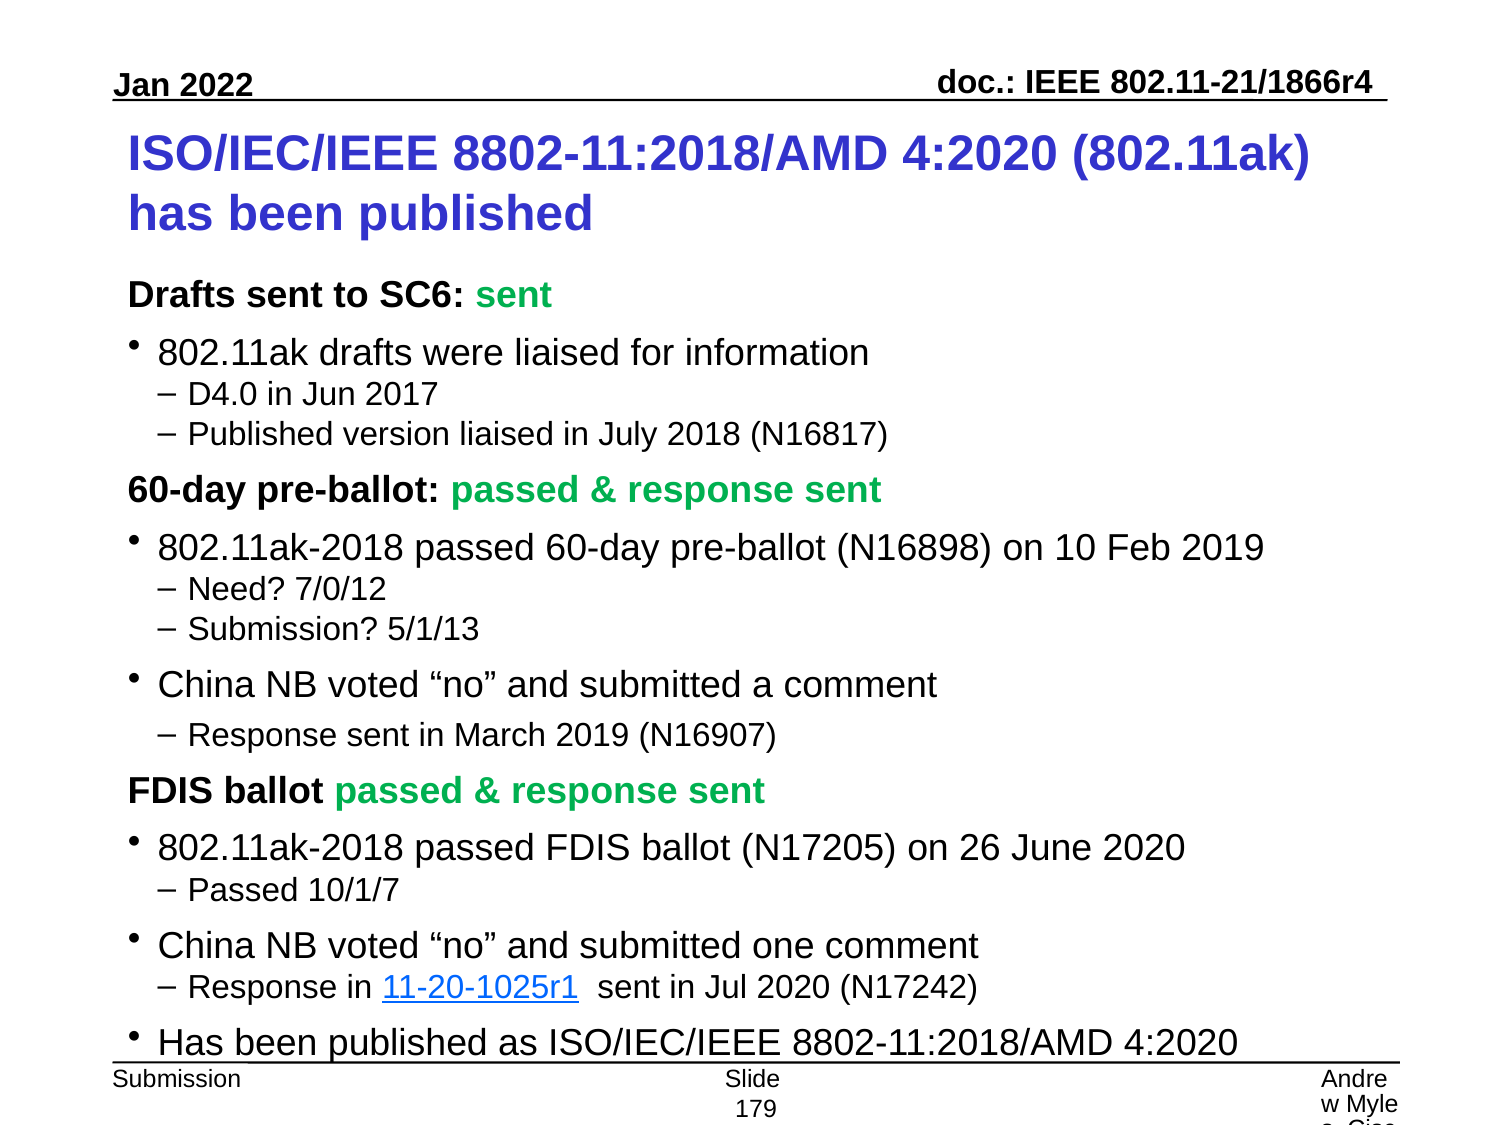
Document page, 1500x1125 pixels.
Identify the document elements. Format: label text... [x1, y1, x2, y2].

title ISO/IEC/IEEE 8802-11:2018/AMD 4:2020 (802.11ak) has been published [112, 112, 1388, 262]
list Drafts sent to SC6: sent 802.11ak drafts were liaised for information D4.0 in Jun 2017 Published version liaised in July 2018 (N16817) 60-day pre-ballot: passed & response sent 802.11ak-2018 passed 60-day pre-ballot (N16898) on 10 Feb 2019 Need? 7/0/12 Submission? 5/1/13 China NB voted “no” and submitted a comment Response sent in March 2019 (N16907) FDIS ballot passed & response sent 802.11ak-2018 passed FDIS ballot (N17205) on 26 June 2020 Passed 10/1/7 China NB voted “no” and submitted one comment Response in 11-20-1025r1 sent in Jul 2020 (N17242) Has been published as ISO/IEC/IEEE 8802-11:2018/AMD 4:2020 [112, 262, 1388, 938]
slide_number Slide 179 [709, 1061, 803, 1093]
footer Andrew Myles, Cisco [1320, 1061, 1402, 1093]
